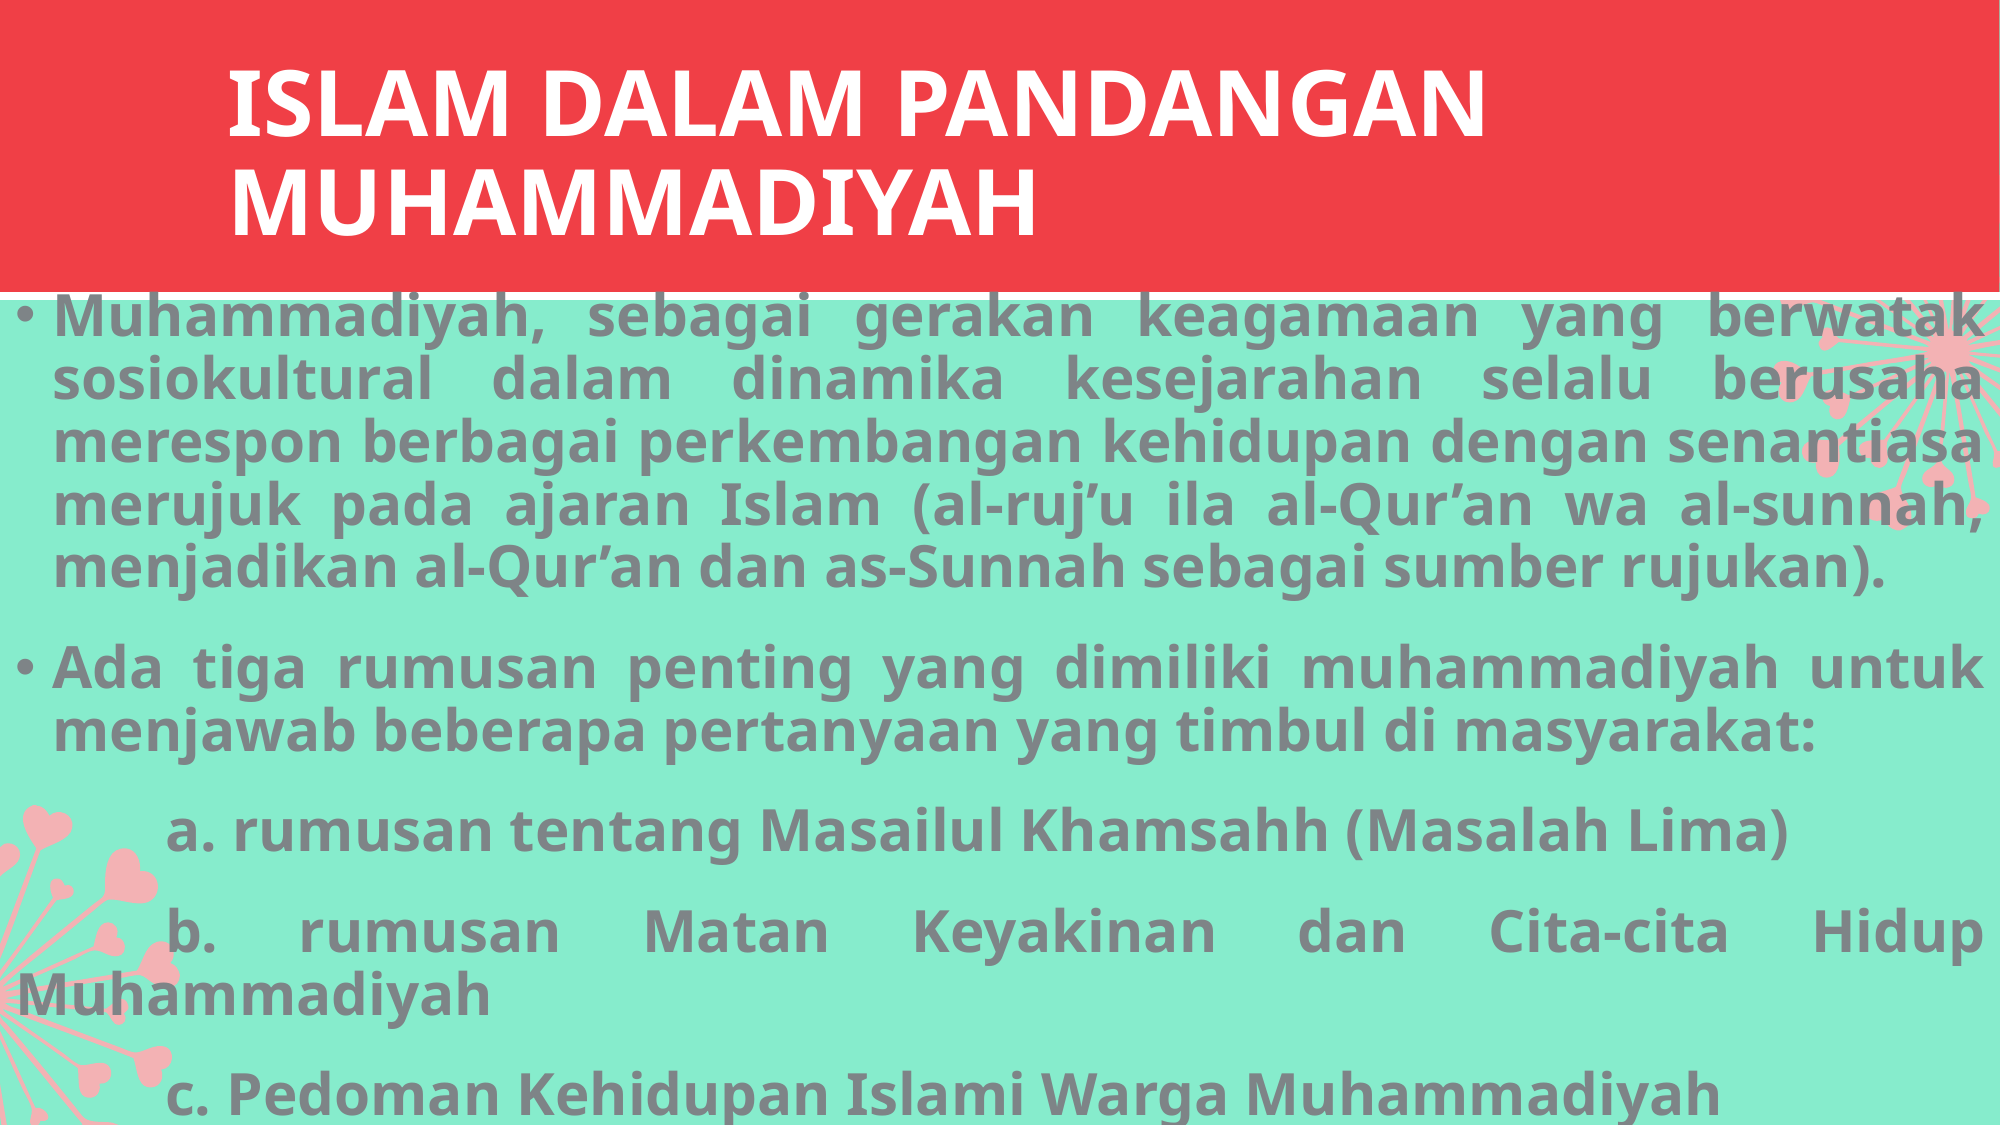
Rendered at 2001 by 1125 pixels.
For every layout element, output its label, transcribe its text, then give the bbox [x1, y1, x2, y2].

list Muhammadiyah, sebagai gerakan keagamaan yang berwatak sosiokultural dalam dinamika kesejarahan selalu berusaha merespon berbagai perkembangan kehidupan dengan senantiasa merujuk pada ajaran Islam (al-ruj’u ila al-Qur’an wa al-sunnah, menjadikan al-Qur’an dan as-Sunnah sebagai sumber rujukan). Ada tiga rumusan penting yang dimiliki muhammadiyah untuk menjawab beberapa pertanyaan yang timbul di masyarakat: a. rumusan tentang Masailul Khamsahh (Masalah Lima) b. rumusan Matan Keyakinan dan Cita-cita Hidup Muhammadiyah c. Pedoman Kehidupan Islami Warga Muhammadiyah [0, 278, 2000, 916]
title ISLAM DALAM PANDANGAN MUHAMMADIYAH [212, 50, 1788, 263]
